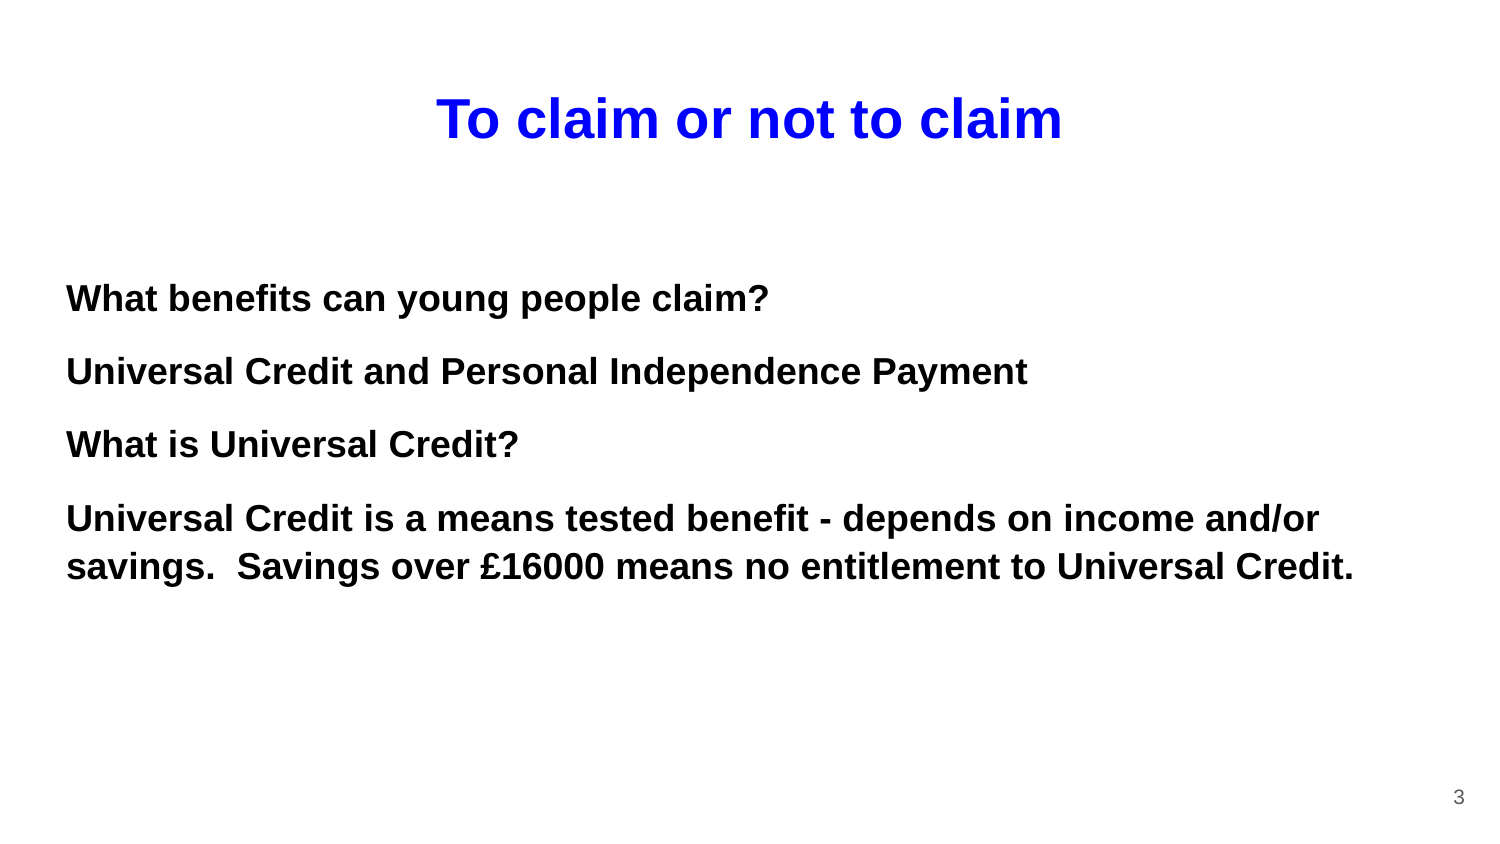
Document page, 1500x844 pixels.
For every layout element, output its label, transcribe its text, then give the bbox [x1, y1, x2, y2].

slide_number 3 [1389, 764, 1480, 830]
title To claim or not to claim [51, 72, 1449, 167]
list What benefits can young people claim? Universal Credit and Personal Independence Payment What is Universal Credit? Universal Credit is a means tested benefit - depends on income and/or savings. Savings over £16000 means no entitlement to Universal Credit. [51, 189, 1449, 750]
